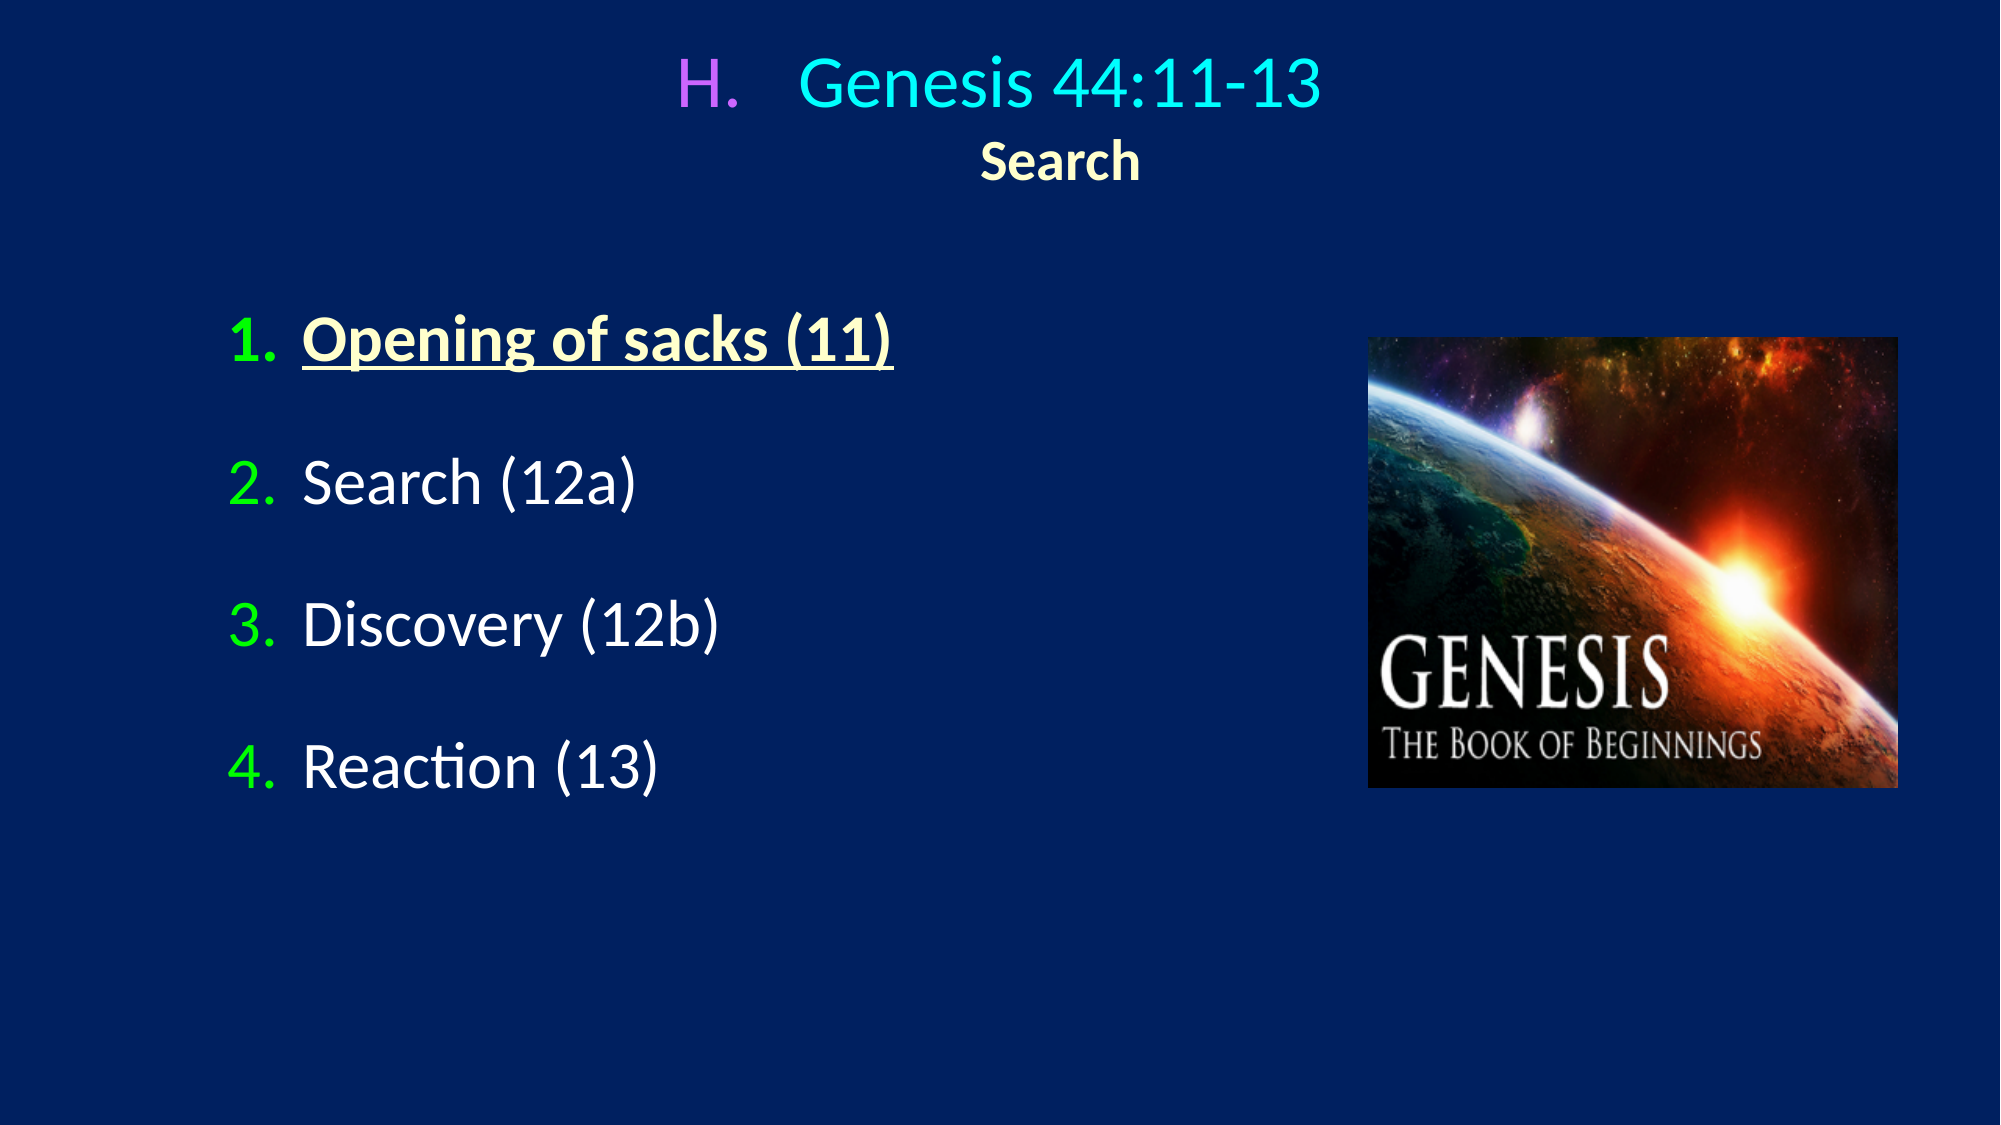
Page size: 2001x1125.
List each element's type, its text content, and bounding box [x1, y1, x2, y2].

list Opening of sacks (11) Search (12a) Discovery (12b) Reaction (13) [212, 287, 1326, 738]
title Genesis 44:11-13 Search [392, 37, 1607, 188]
picture [1367, 337, 1898, 788]
